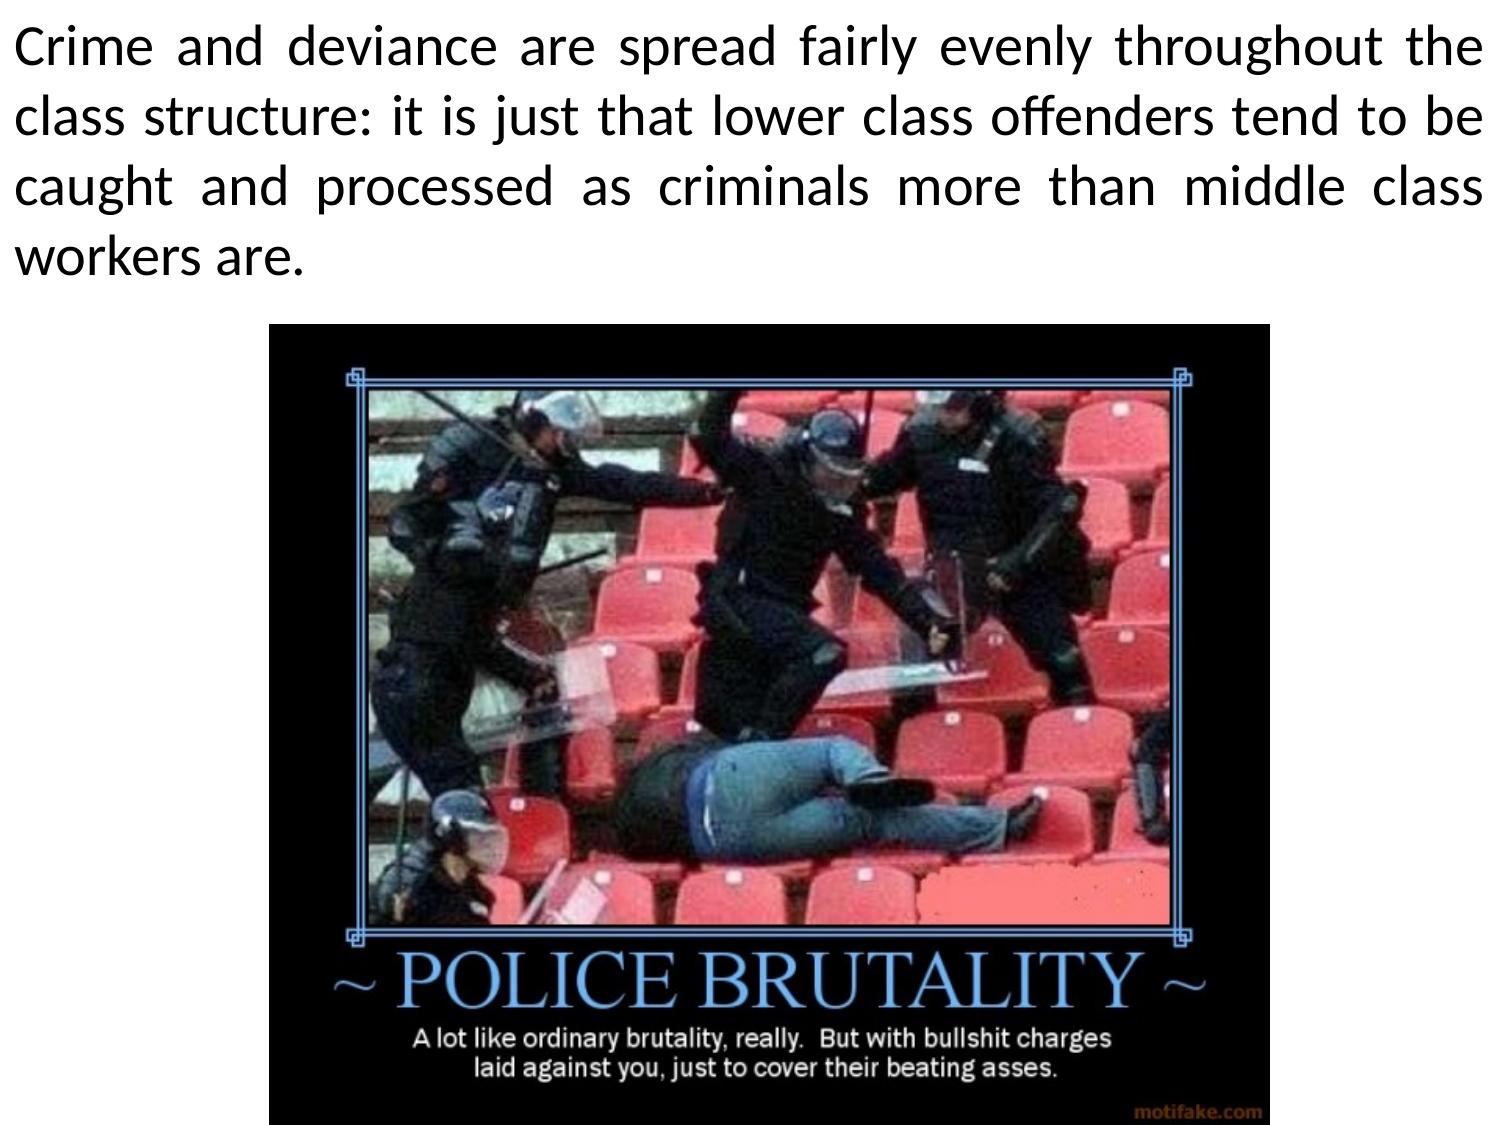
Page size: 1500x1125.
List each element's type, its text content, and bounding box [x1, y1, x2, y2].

text_box Crime and deviance are spread fairly evenly throughout the class structure: it is just that lower class offenders tend to be caught and processed as criminals more than middle class workers are. [0, 0, 1500, 295]
picture [269, 324, 1270, 1125]
